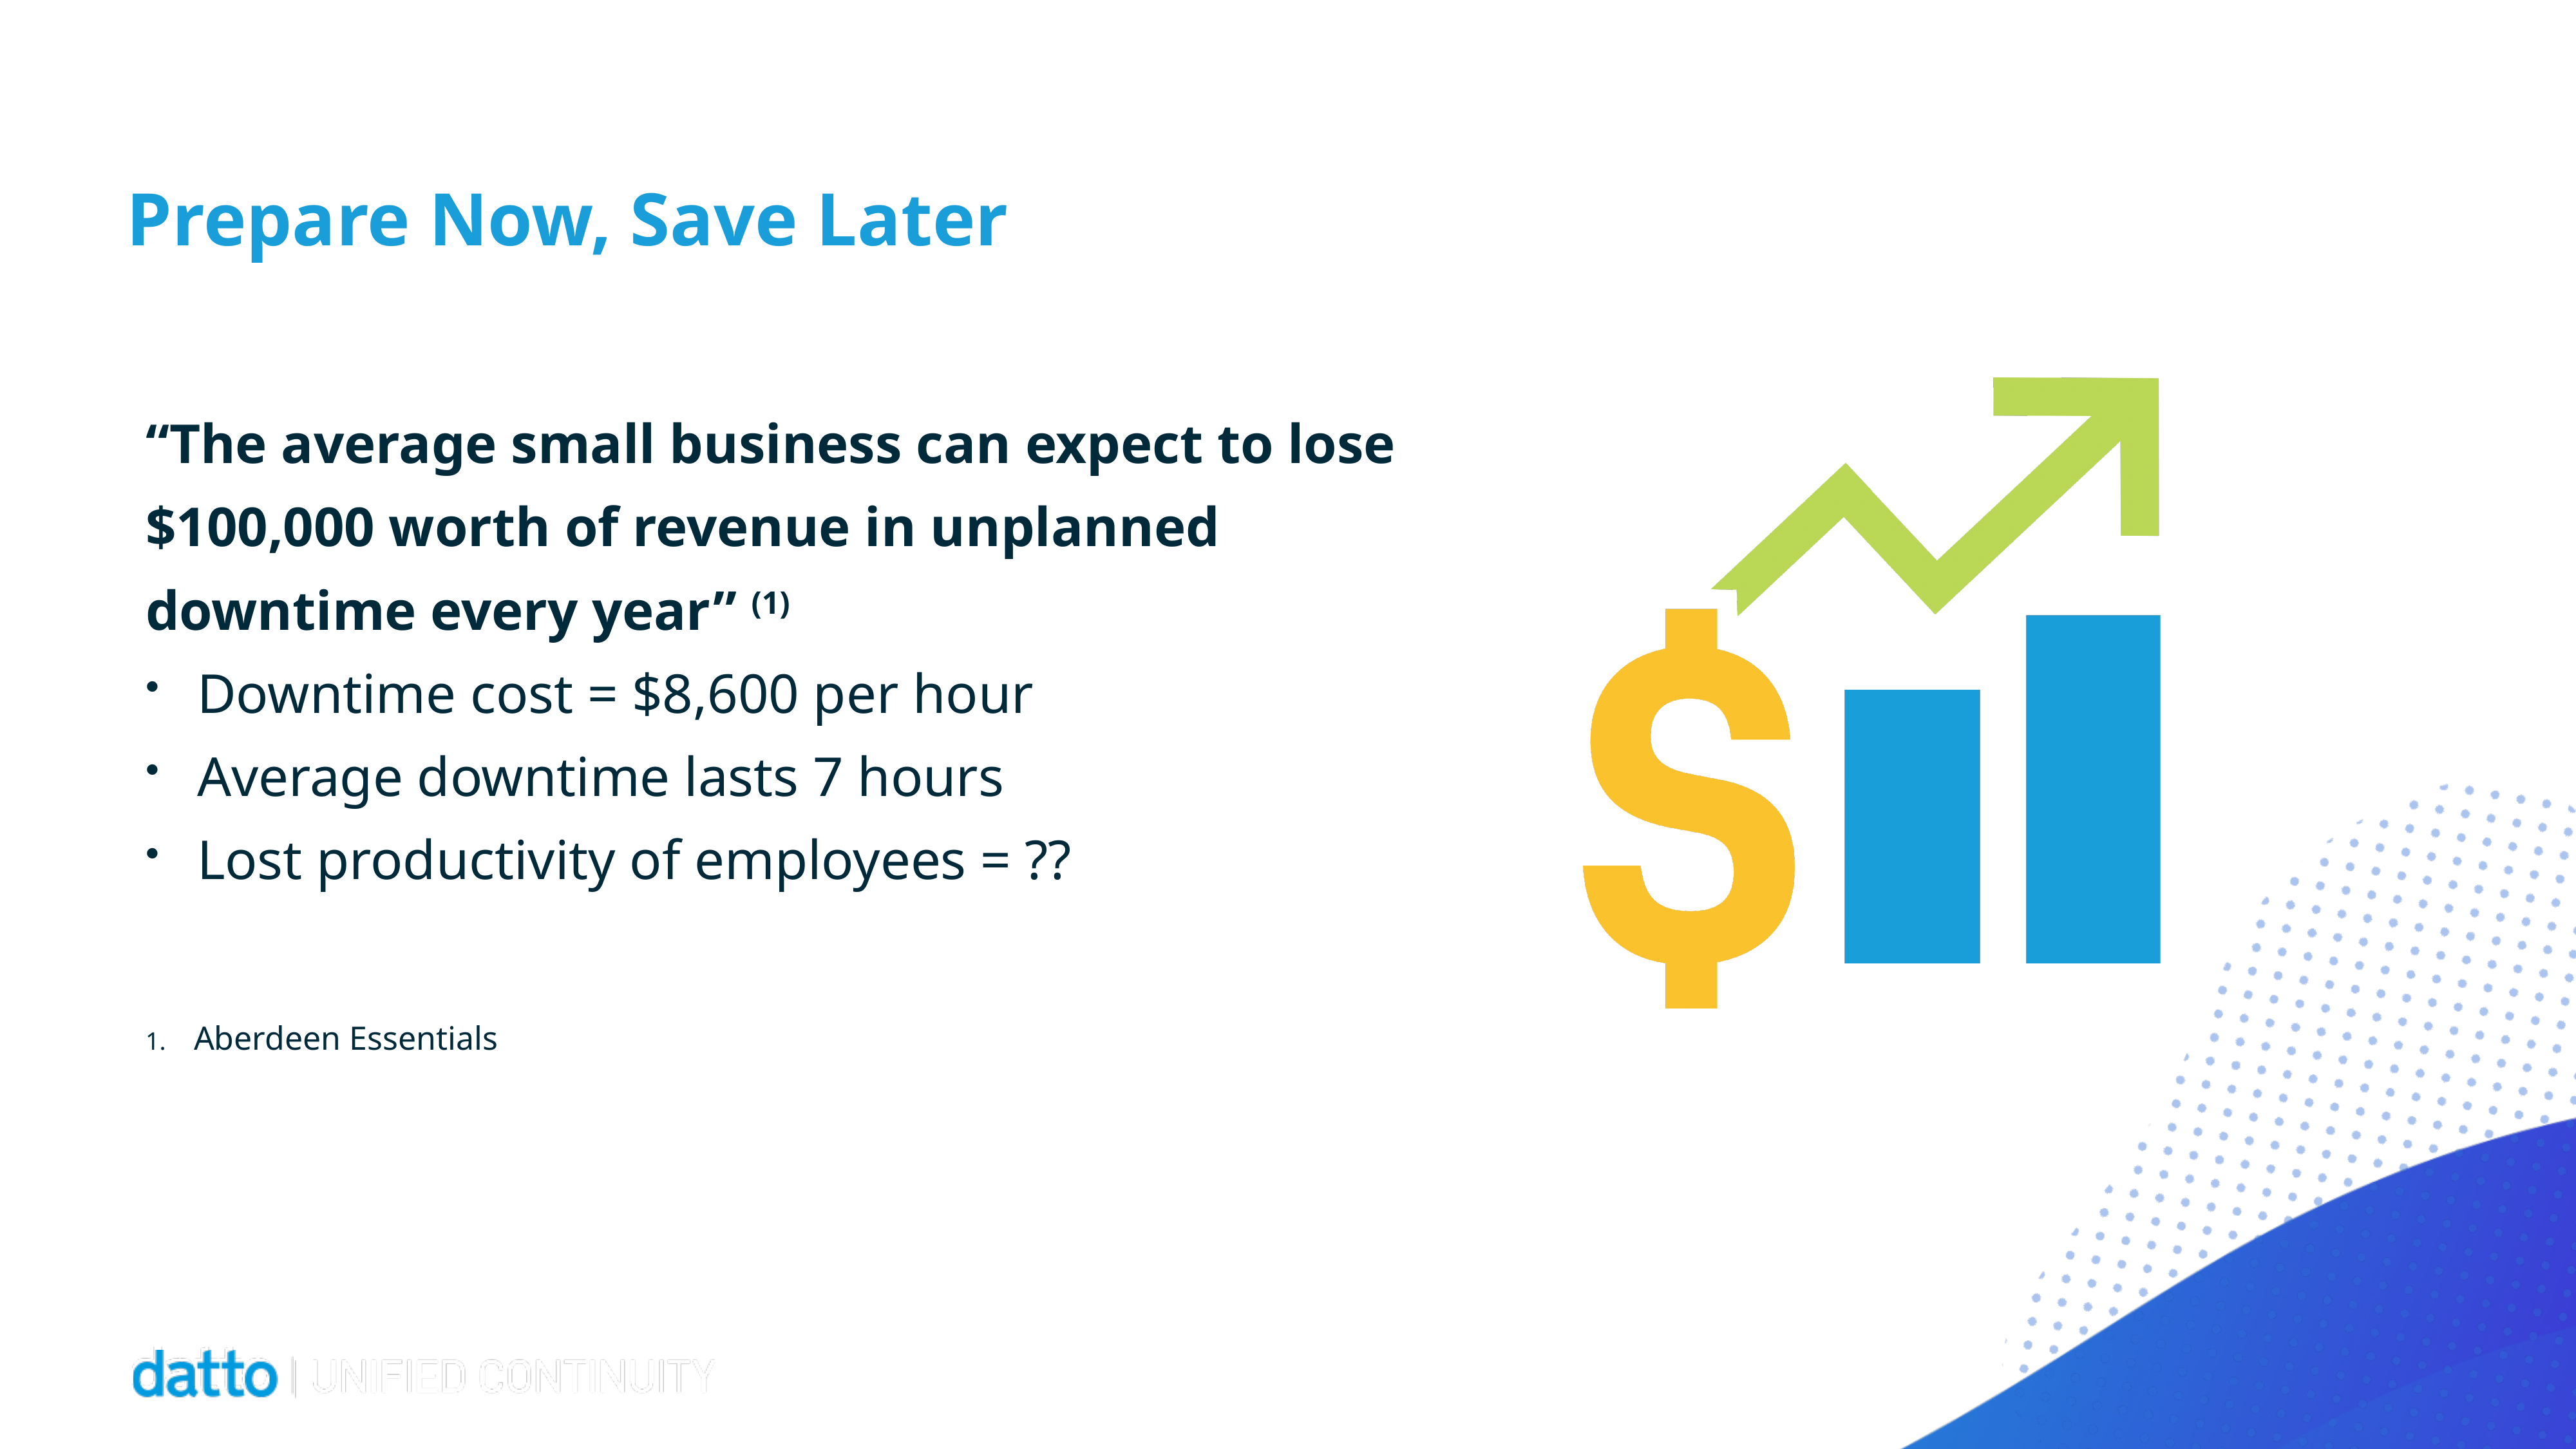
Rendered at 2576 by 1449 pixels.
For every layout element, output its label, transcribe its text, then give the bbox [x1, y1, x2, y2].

list “The average small business can expect to lose $100,000 worth of revenue in unplanned downtime every year” (1) Downtime cost = $8,600 per hour Average downtime lasts 7 hours Lost productivity of employees = ?? Aberdeen Essentials [140, 385, 1492, 1055]
picture [131, 1347, 716, 1399]
picture [1311, 136, 2576, 1449]
list Prepare Now, Save Later [120, 178, 1432, 378]
